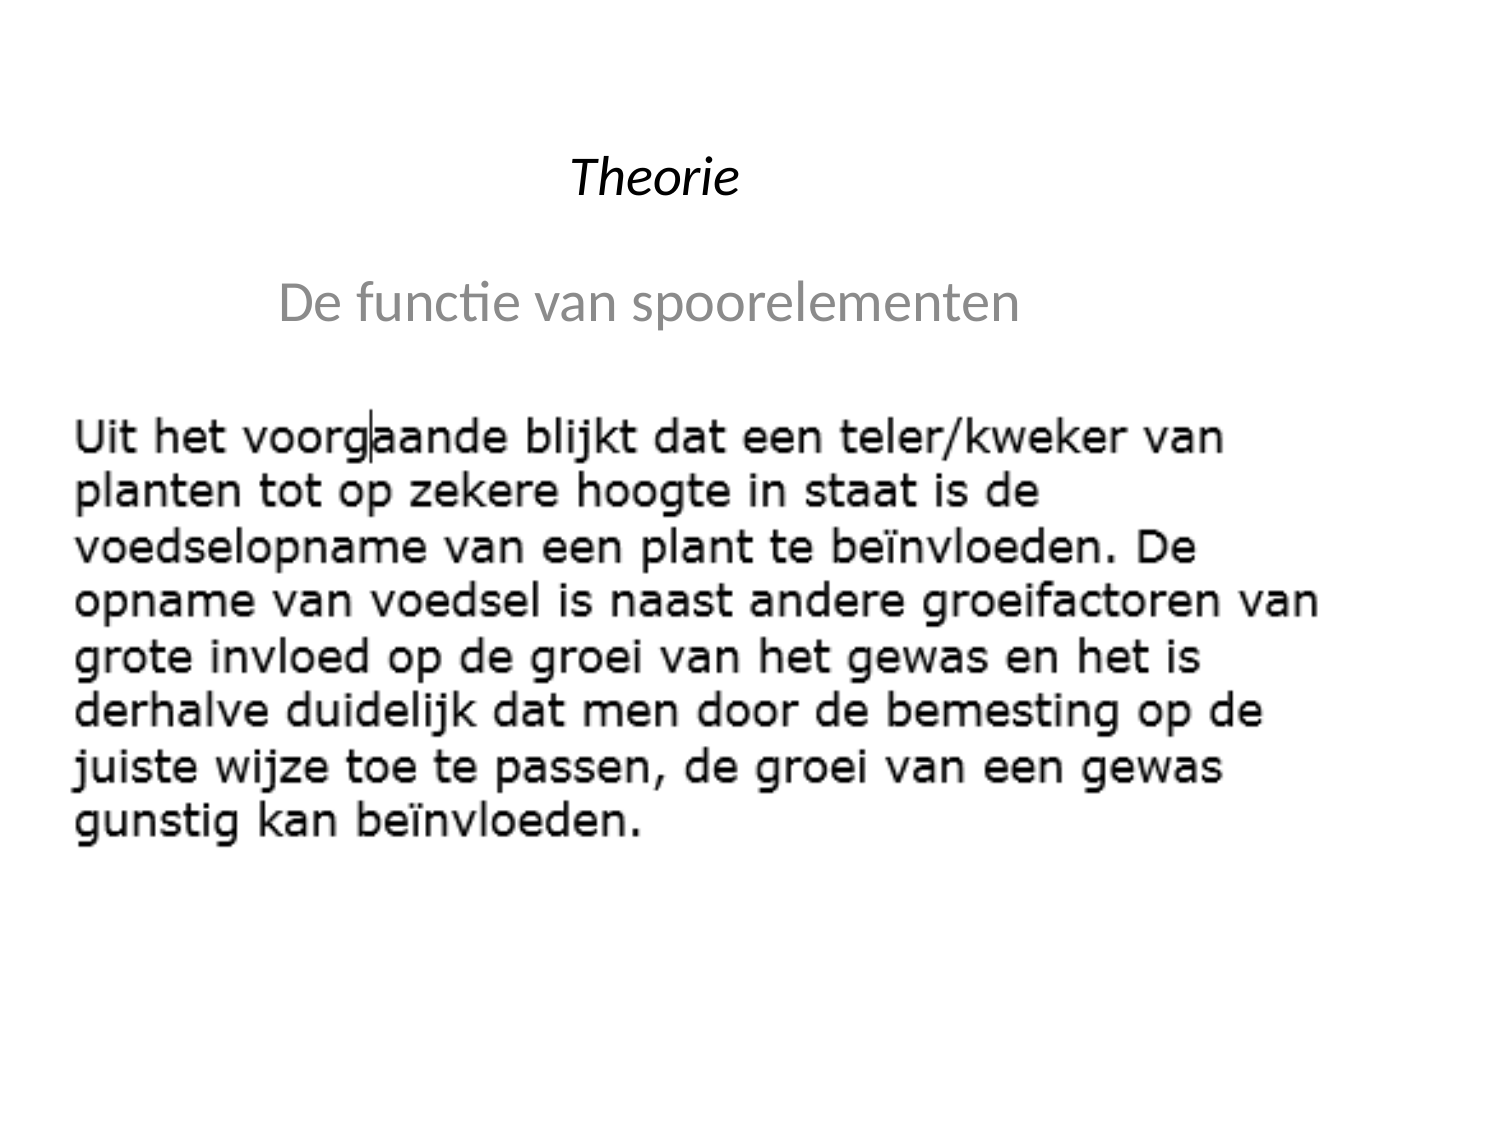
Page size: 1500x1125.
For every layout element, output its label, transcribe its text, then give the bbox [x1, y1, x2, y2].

title Theorie [112, 101, 1199, 244]
picture [64, 400, 1328, 878]
subtitle De functie van spoorelementen [64, 255, 1235, 399]
